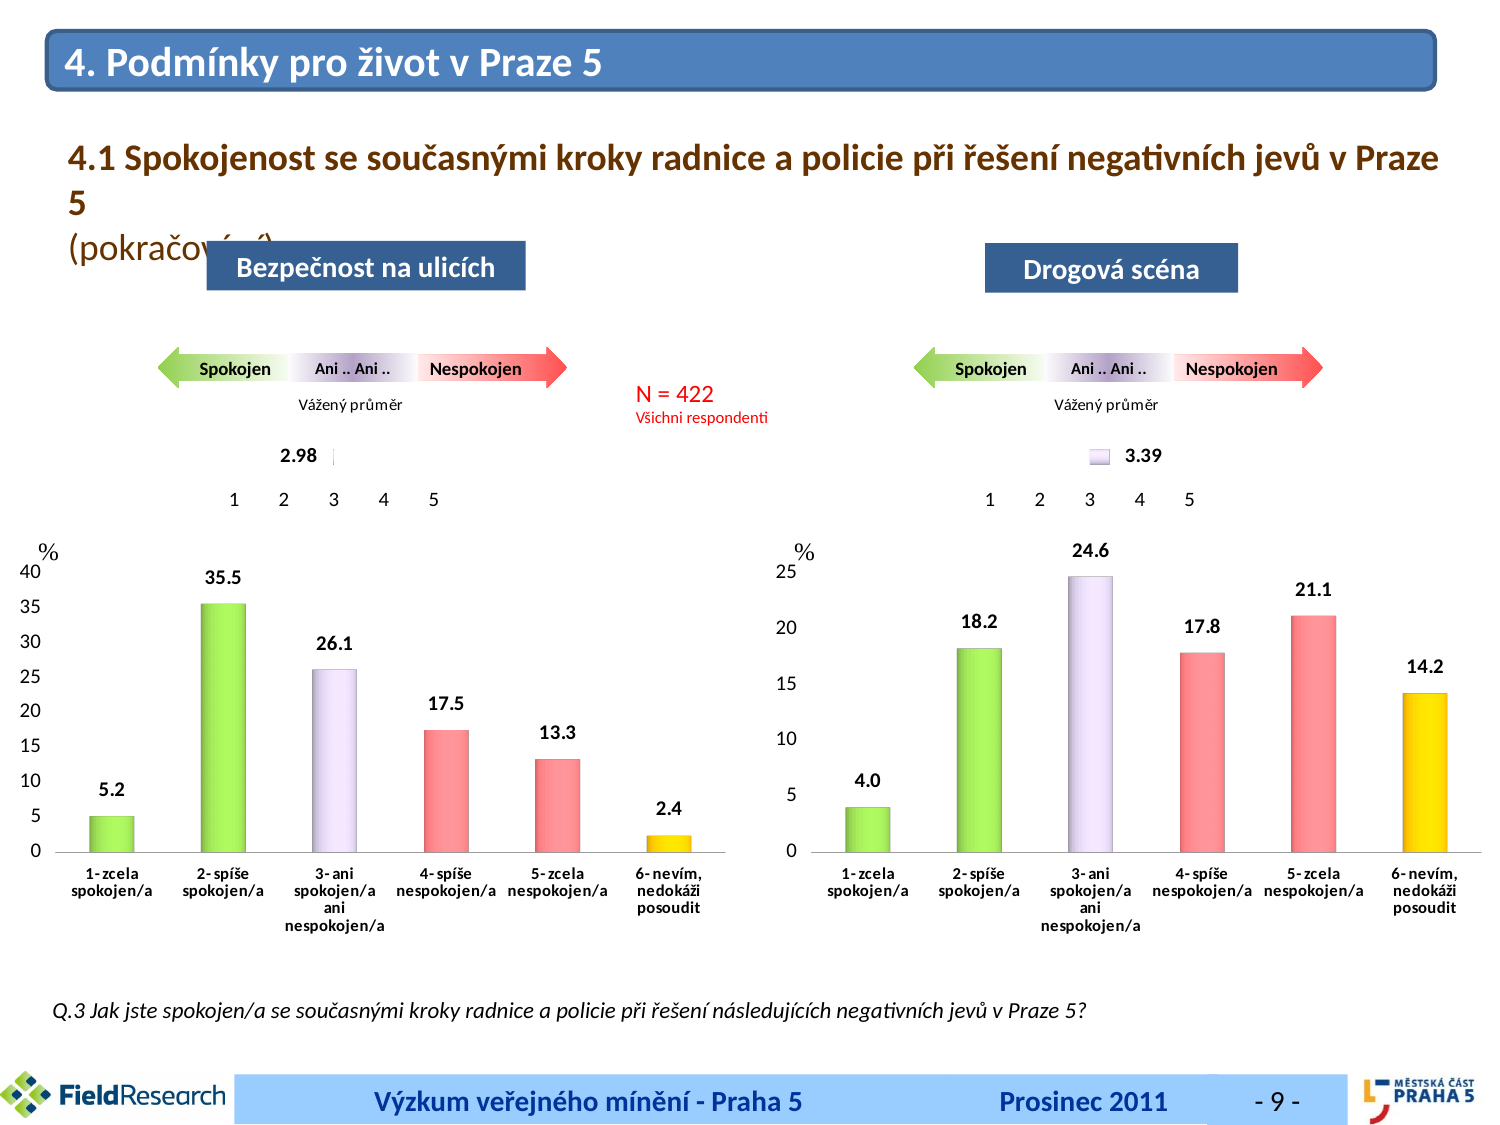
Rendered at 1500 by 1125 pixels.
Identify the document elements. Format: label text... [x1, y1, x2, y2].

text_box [913, 346, 1324, 389]
text_box Drogová scéna [985, 243, 1239, 293]
text_box Bezpečnost na ulicích [206, 240, 526, 291]
text_box Q.3 Jak jste spokojen/a se současnými kroky radnice a policie při řešení následujících negativních jevů v Praze 5? [37, 987, 1465, 1030]
chart [0, 392, 727, 988]
text_box 4.1 Spokojenost se současnými kroky radnice a policie při řešení negativních jevů v Praze 5 (pokračování) [53, 125, 1483, 276]
picture [1353, 1071, 1488, 1125]
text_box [157, 346, 568, 389]
picture [0, 1071, 225, 1118]
chart [755, 392, 1483, 988]
text_box 4. Podmínky pro život v Praze 5 [44, 28, 1438, 92]
text_box N = 422 Všichni respondenti [629, 371, 832, 433]
